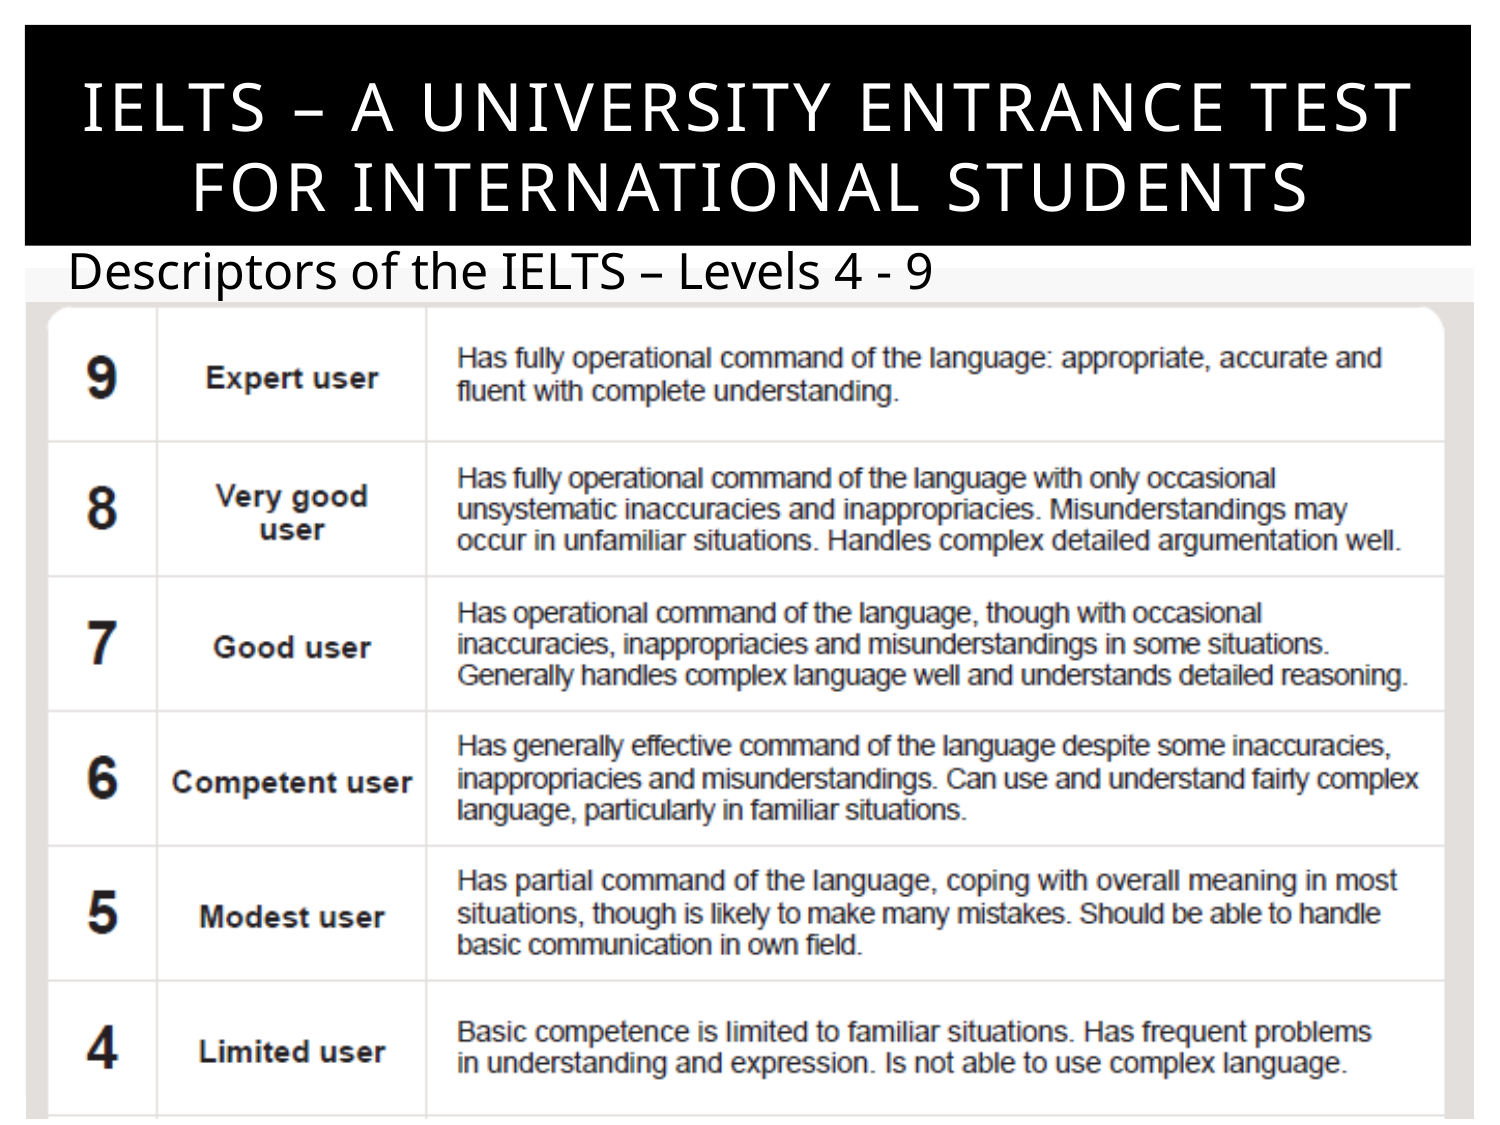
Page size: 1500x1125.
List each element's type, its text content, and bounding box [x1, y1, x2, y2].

text_box Descriptors of the IELTS – Levels 4 - 9 [53, 231, 1447, 301]
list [26, 302, 1474, 1119]
title IELTS – A University Entrance Test for International Students [62, 58, 1438, 231]
